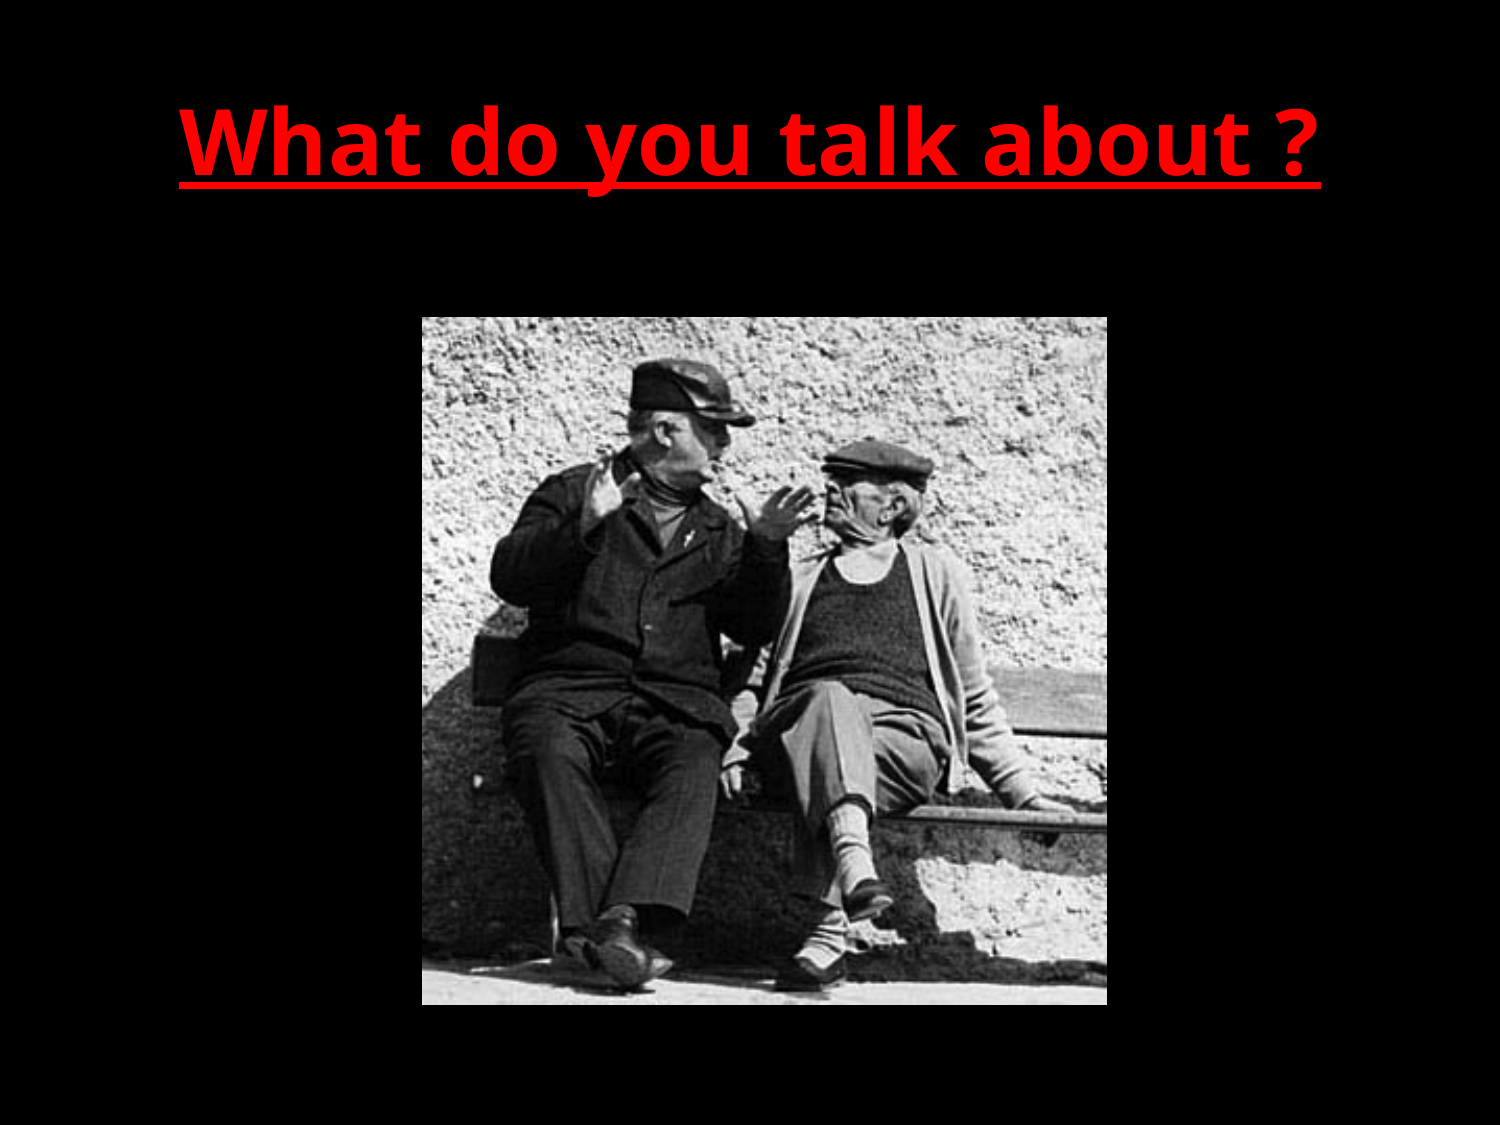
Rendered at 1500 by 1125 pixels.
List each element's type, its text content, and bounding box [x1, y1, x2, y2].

title What do you talk about ? [75, 45, 1425, 233]
picture [422, 317, 1107, 1006]
